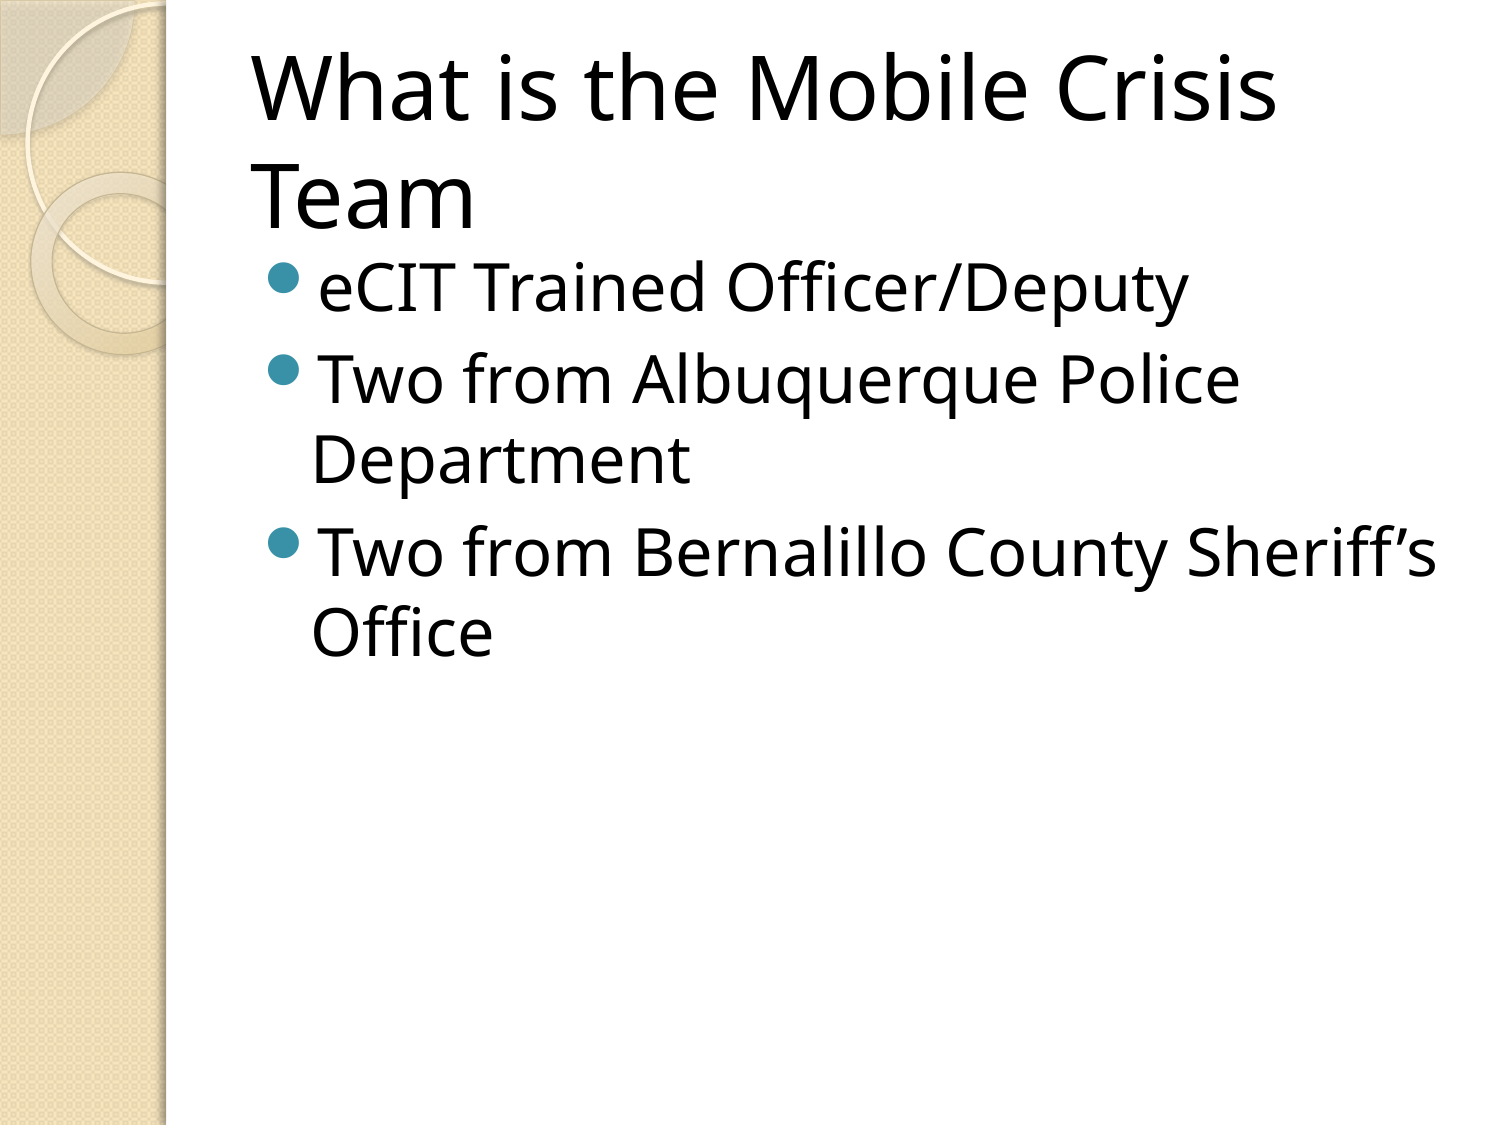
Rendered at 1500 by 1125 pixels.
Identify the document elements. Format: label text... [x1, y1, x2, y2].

title What is the Mobile Crisis Team [235, 45, 1466, 233]
list eCIT Trained Officer/Deputy Two from Albuquerque Police Department Two from Bernalillo County Sheriff’s Office [235, 237, 1466, 1025]
